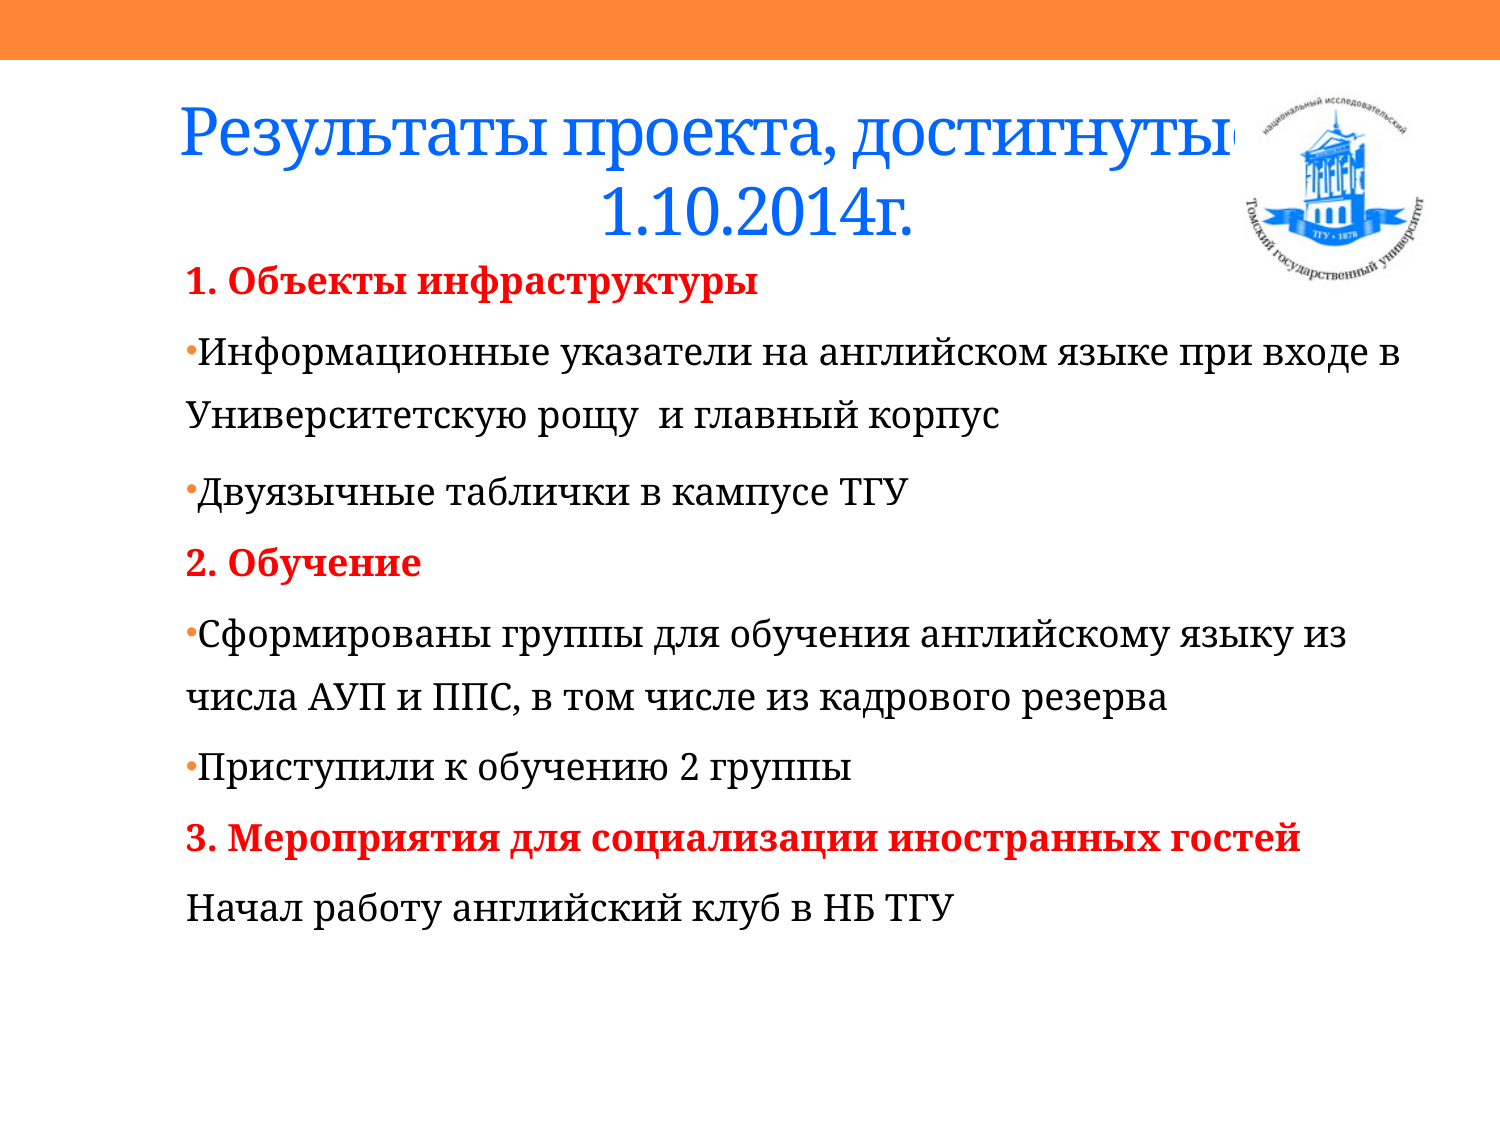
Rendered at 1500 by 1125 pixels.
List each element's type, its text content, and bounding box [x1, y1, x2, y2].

title Результаты проекта, достигнутые к 1.10.2014г. [75, 87, 1241, 250]
picture [1235, 89, 1432, 290]
list 1. Объекты инфраструктуры Информационные указатели на английском языке при входе в Университетскую рощу и главный корпус Двуязычные таблички в кампусе ТГУ 2. Обучение Сформированы группы для обучения английскому языку из числа АУП и ППС, в том числе из кадрового резерва Приступили к обучению 2 группы 3. Мероприятия для социализации иностранных гостей Начал работу английский клуб в НБ ТГУ [80, 231, 1432, 1033]
